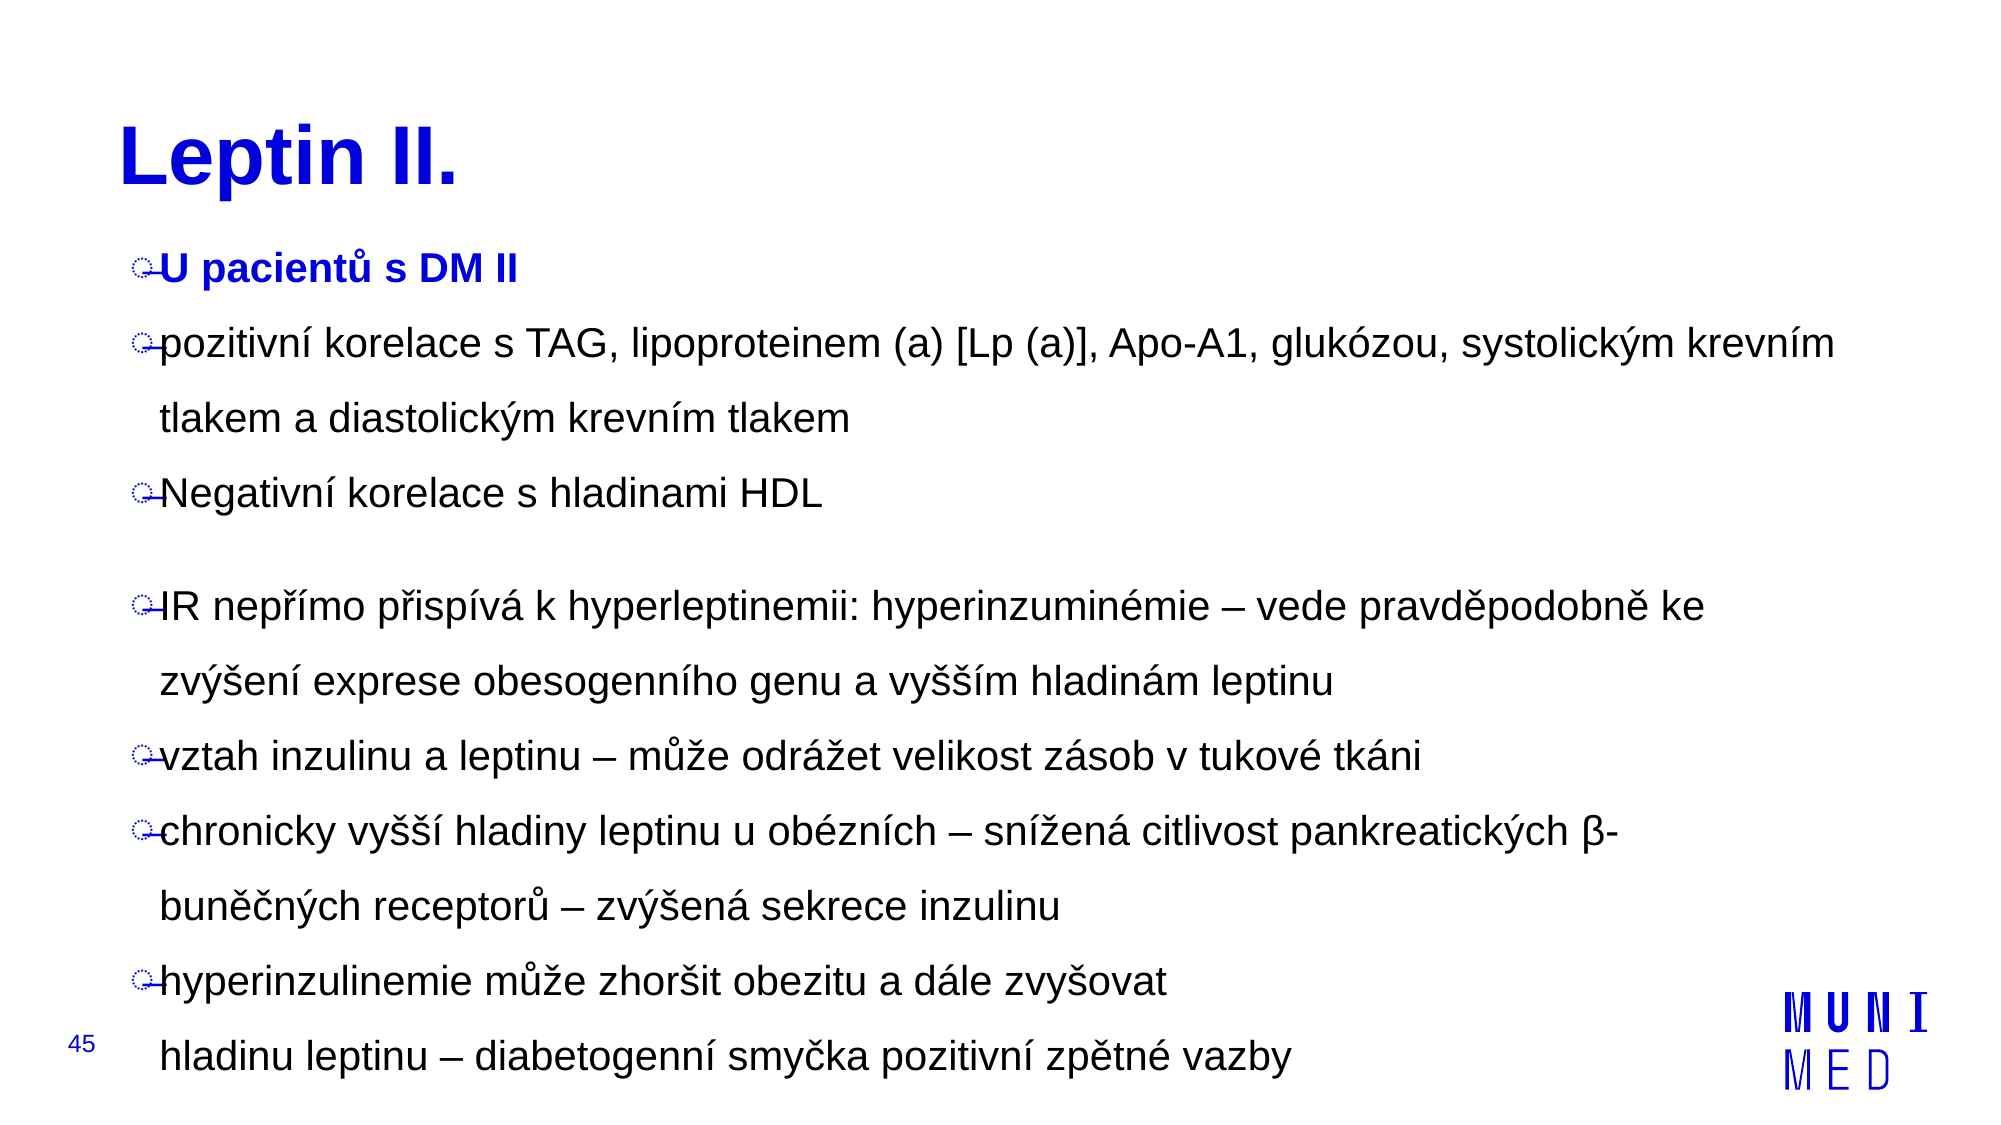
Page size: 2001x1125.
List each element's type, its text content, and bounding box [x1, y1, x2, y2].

list U pacientů s DM II pozitivní korelace s TAG, lipoproteinem (a) [Lp (a)], Apo-A1, glukózou, systolickým krevním tlakem a diastolickým krevním tlakem Negativní korelace s hladinami HDL IR nepřímo přispívá k hyperleptinemii: hyperinzuminémie – vede pravděpodobně ke zvýšení exprese obesogenního genu a vyšším hladinám leptinu vztah inzulinu a leptinu – může odrážet velikost zásob v tukové tkáni chronicky vyšší hladiny leptinu u obézních – snížená citlivost pankreatických β-buněčných receptorů – zvýšená sekrece inzulinu hyperinzulinemie může zhoršit obezitu a dále zvyšovat hladinu leptinu – diabetogenní smyčka pozitivní zpětné vazby [118, 215, 1883, 1022]
slide_number 45 [67, 1021, 110, 1063]
title Leptin II. [118, 118, 1883, 193]
